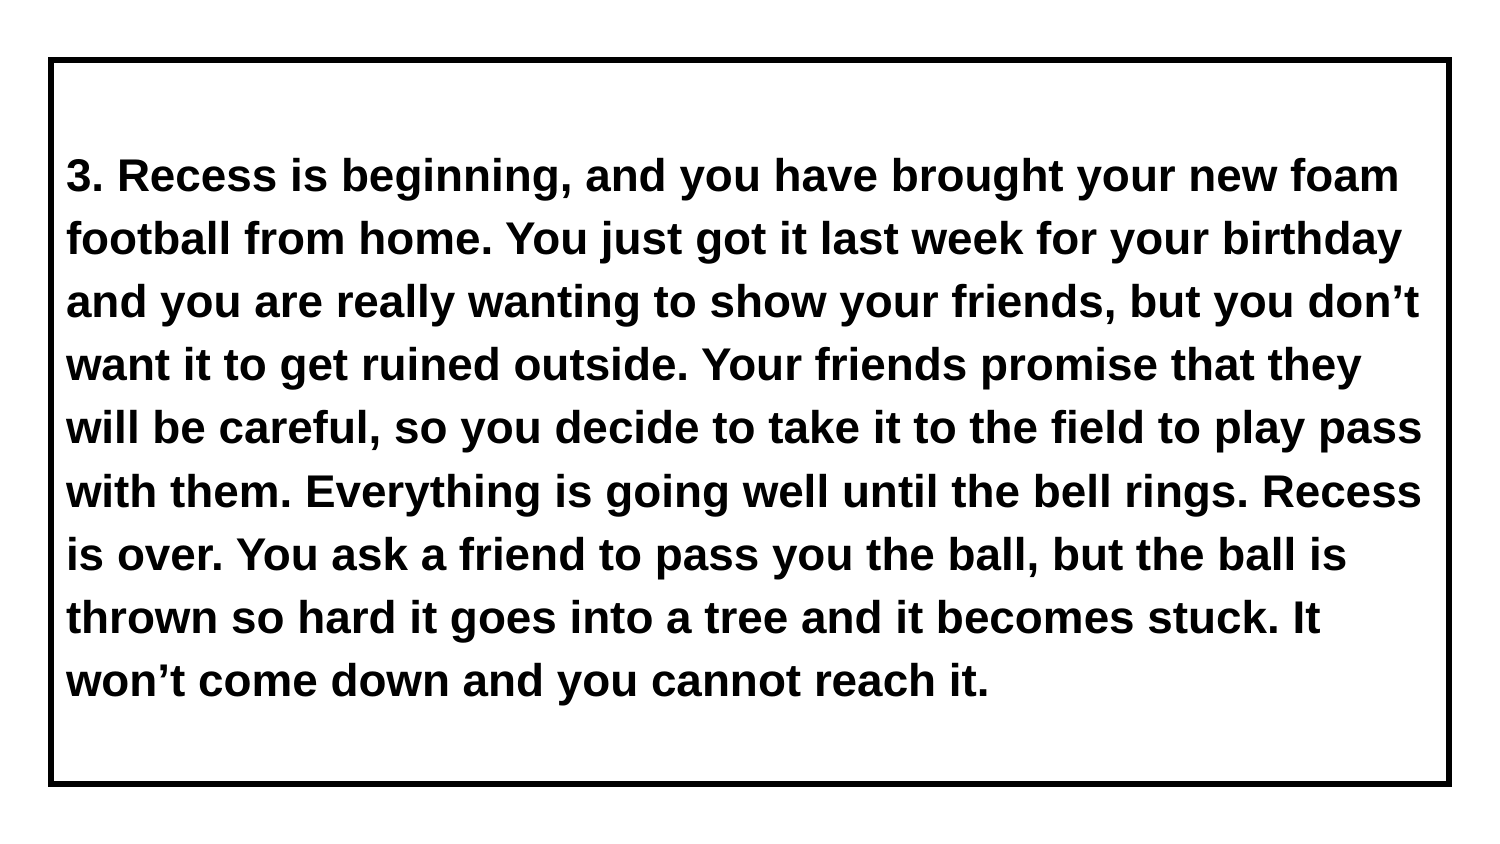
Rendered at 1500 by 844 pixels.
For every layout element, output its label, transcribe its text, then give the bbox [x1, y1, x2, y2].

title 3. Recess is beginning, and you have brought your new foam football from home. You just got it last week for your birthday and you are really wanting to show your friends, but you don’t want it to get ruined outside. Your friends promise that they will be careful, so you decide to take it to the field to play pass with them. Everything is going well until the bell rings. Recess is over. You ask a friend to pass you the ball, but the ball is thrown so hard it goes into a tree and it becomes stuck. It won’t come down and you cannot reach it. [51, 59, 1449, 785]
